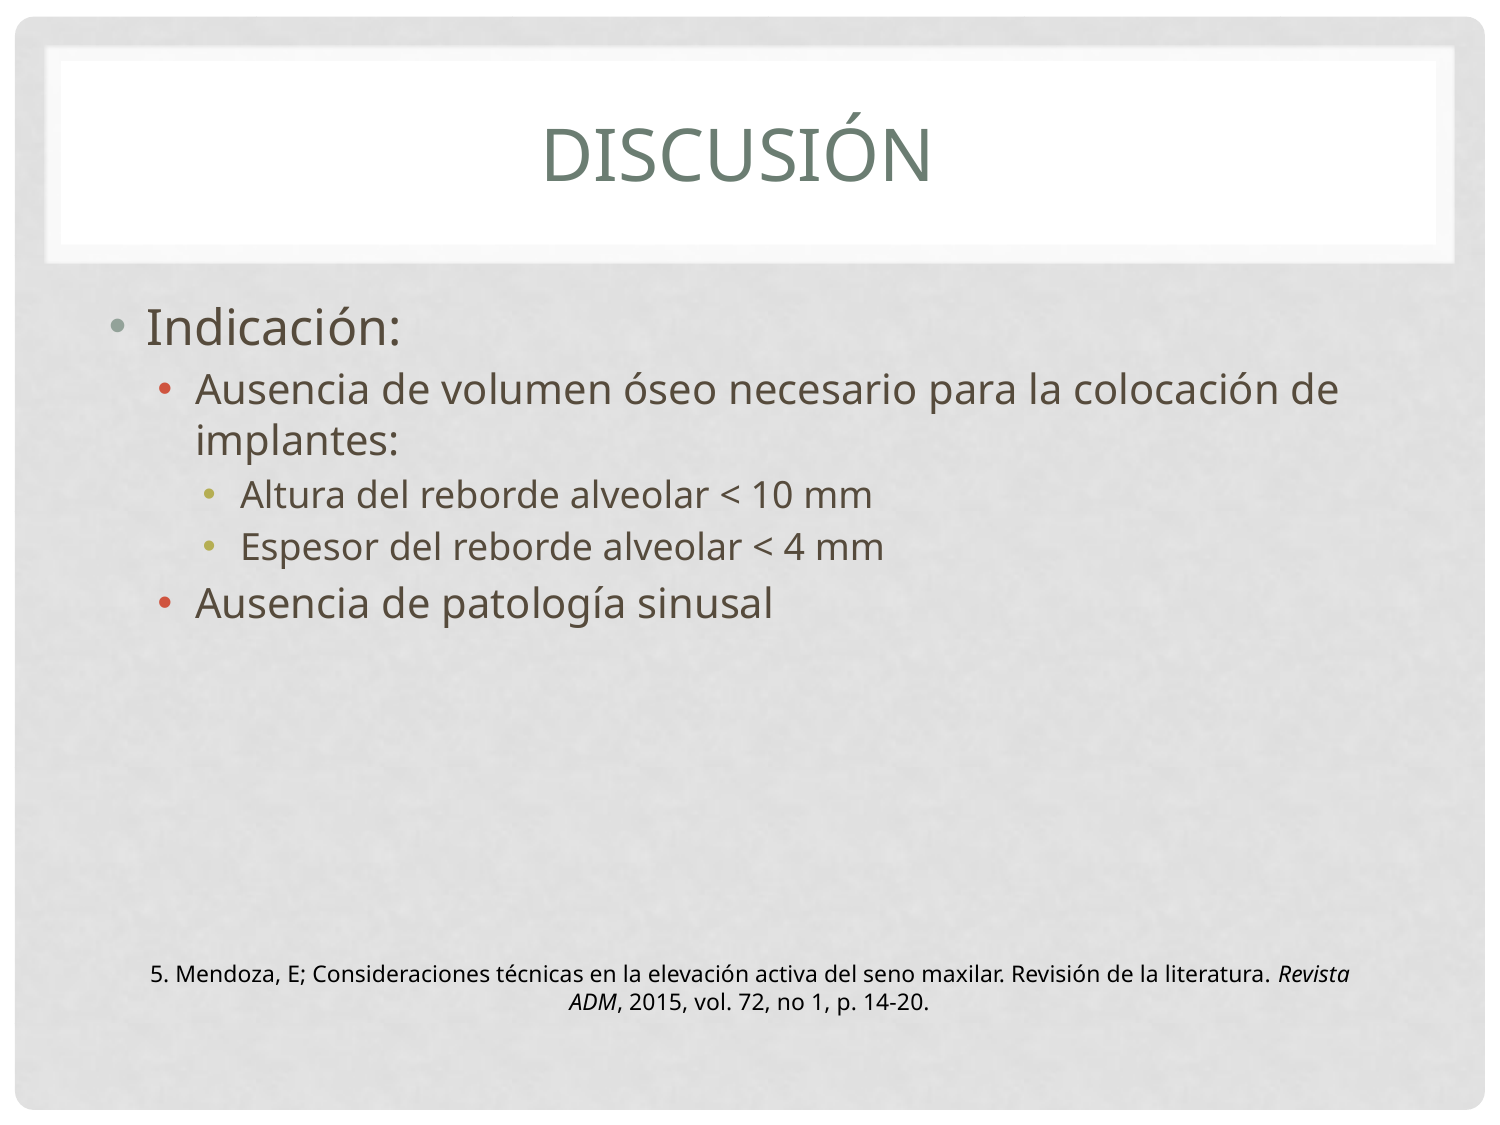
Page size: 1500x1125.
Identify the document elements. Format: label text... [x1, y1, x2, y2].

text_box 5. Mendoza, E; Consideraciones técnicas en la elevación activa del seno maxilar. Revisión de la literatura. Revista ADM, 2015, vol. 72, no 1, p. 14-20. [112, 952, 1388, 1022]
title Discusión [69, 66, 1425, 238]
list Indicación: Ausencia de volumen óseo necesario para la colocación de implantes: Altura del reborde alveolar < 10 mm Espesor del reborde alveolar < 4 mm Ausencia de patología sinusal [75, 287, 1425, 1005]
